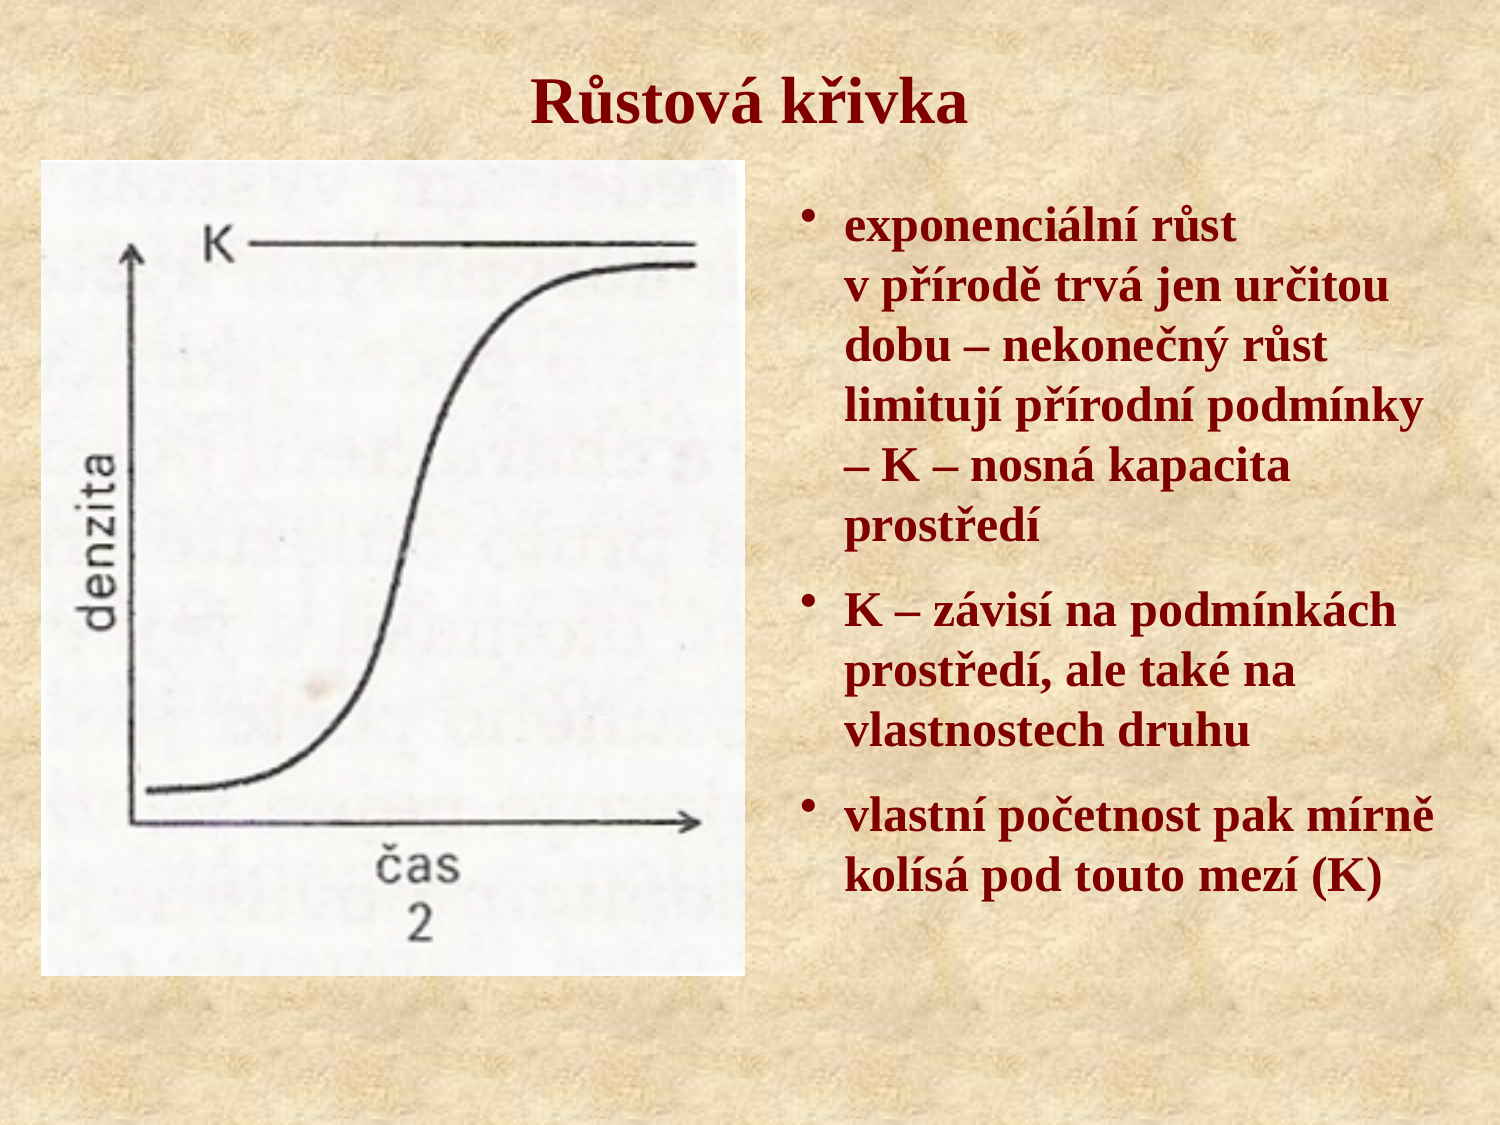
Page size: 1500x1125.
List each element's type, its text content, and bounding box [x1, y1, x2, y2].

title Růstová křivka [75, 45, 1425, 149]
text_box exponenciální růst v přírodě trvá jen určitou dobu – nekonečný růst limitují přírodní podmínky – K – nosná kapacita prostředí K – závisí na podmínkách prostředí, ale také na vlastnostech druhu vlastní početnost pak mírně kolísá pod touto mezí (K) [785, 184, 1459, 910]
picture [0, 0, 1500, 1125]
